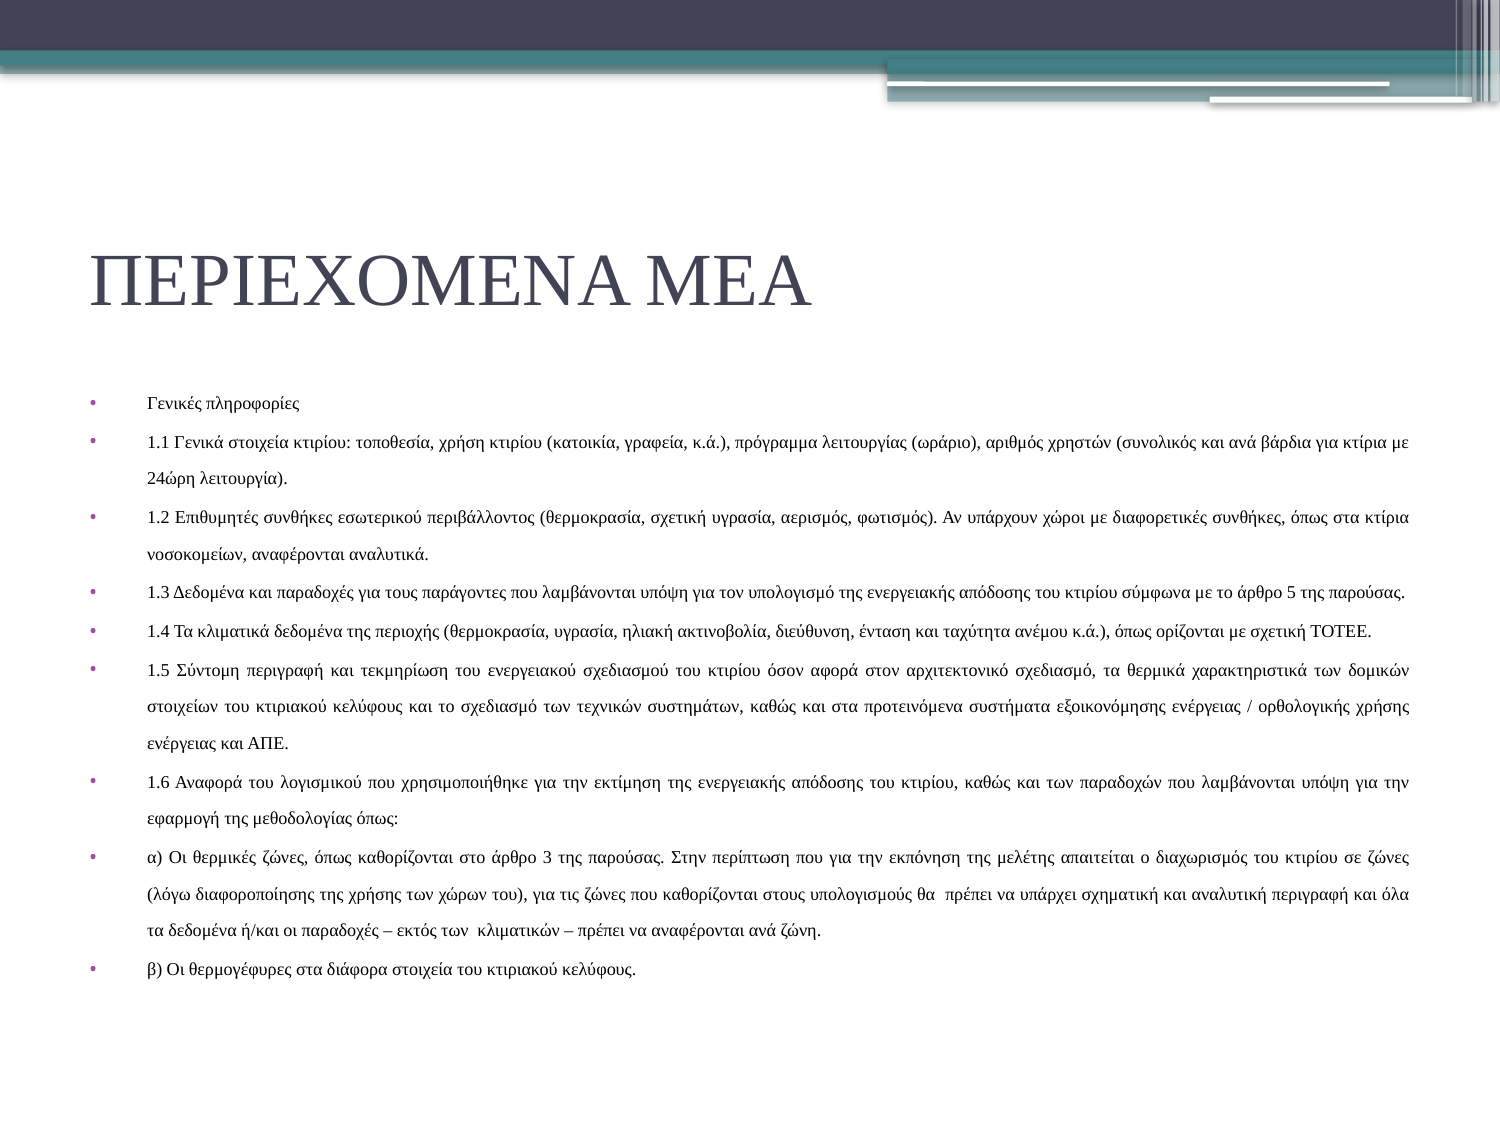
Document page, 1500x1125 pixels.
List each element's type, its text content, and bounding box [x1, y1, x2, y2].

title ΠΕΡΙΕΧΟΜΕΝΑ ΜΕΑ [75, 187, 1425, 363]
list Γενικές πληροφορίες 1.1 Γενικά στοιχεία κτιρίου: τοποθεσία, χρήση κτιρίου (κατοικία, γραφεία, κ.ά.), πρόγραμμα λειτουργίας (ωράριο), αριθμός χρηστών (συνολικός και ανά βάρδια για κτίρια με 24ώρη λειτουργία). 1.2 Επιθυμητές συνθήκες εσωτερικού περιβάλλοντος (θερμοκρασία, σχετική υγρασία, αερισμός, φωτισμός). Αν υπάρχουν χώροι με διαφορετικές συνθήκες, όπως στα κτίρια νοσοκομείων, αναφέρονται αναλυτικά. 1.3 Δεδομένα και παραδοχές για τους παράγοντες που λαμβάνονται υπόψη για τον υπολογισμό της ενεργειακής απόδοσης του κτιρίου σύμφωνα με το άρθρο 5 της παρούσας. 1.4 Τα κλιματικά δεδομένα της περιοχής (θερμοκρασία, υγρασία, ηλιακή ακτινοβολία, διεύθυνση, ένταση και ταχύτητα ανέμου κ.ά.), όπως ορίζονται με σχετική ΤΟΤΕΕ. 1.5 Σύντομη περιγραφή και τεκμηρίωση του ενεργειακού σχεδιασμού του κτιρίου όσον αφορά στον αρχιτεκτονικό σχεδιασμό, τα θερμικά χαρακτηριστικά των δομικών στοιχείων του κτιριακού κελύφους και το σχεδιασμό των τεχνικών συστημάτων, καθώς και στα προτεινόμενα συστήματα εξοικονόμησης ενέργειας / ορθολογικής χρήσης ενέργειας και ΑΠΕ. 1.6 Αναφορά του λογισμικού που χρησιμοποιήθηκε για την εκτίμηση της ενεργειακής απόδοσης του κτιρίου, καθώς και των παραδοχών που λαμβάνονται υπόψη για την εφαρμογή της μεθοδολογίας όπως: α) Οι θερμικές ζώνες, όπως καθορίζονται στο άρθρο 3 της παρούσας. Στην περίπτωση που για την εκπόνηση της μελέτης απαιτείται ο διαχωρισμός του κτιρίου σε ζώνες (λόγω διαφοροποίησης της χρήσης των χώρων του), για τις ζώνες που καθορίζονται στους υπολογισμούς θα πρέπει να υπάρχει σχηματική και αναλυτική περιγραφή και όλα τα δεδομένα ή/και οι παραδοχές – εκτός των κλιματικών – πρέπει να αναφέρονται ανά ζώνη. β) Οι θερμογέφυρες στα διάφορα στοιχεία του κτιριακού κελύφους. [75, 368, 1425, 1079]
